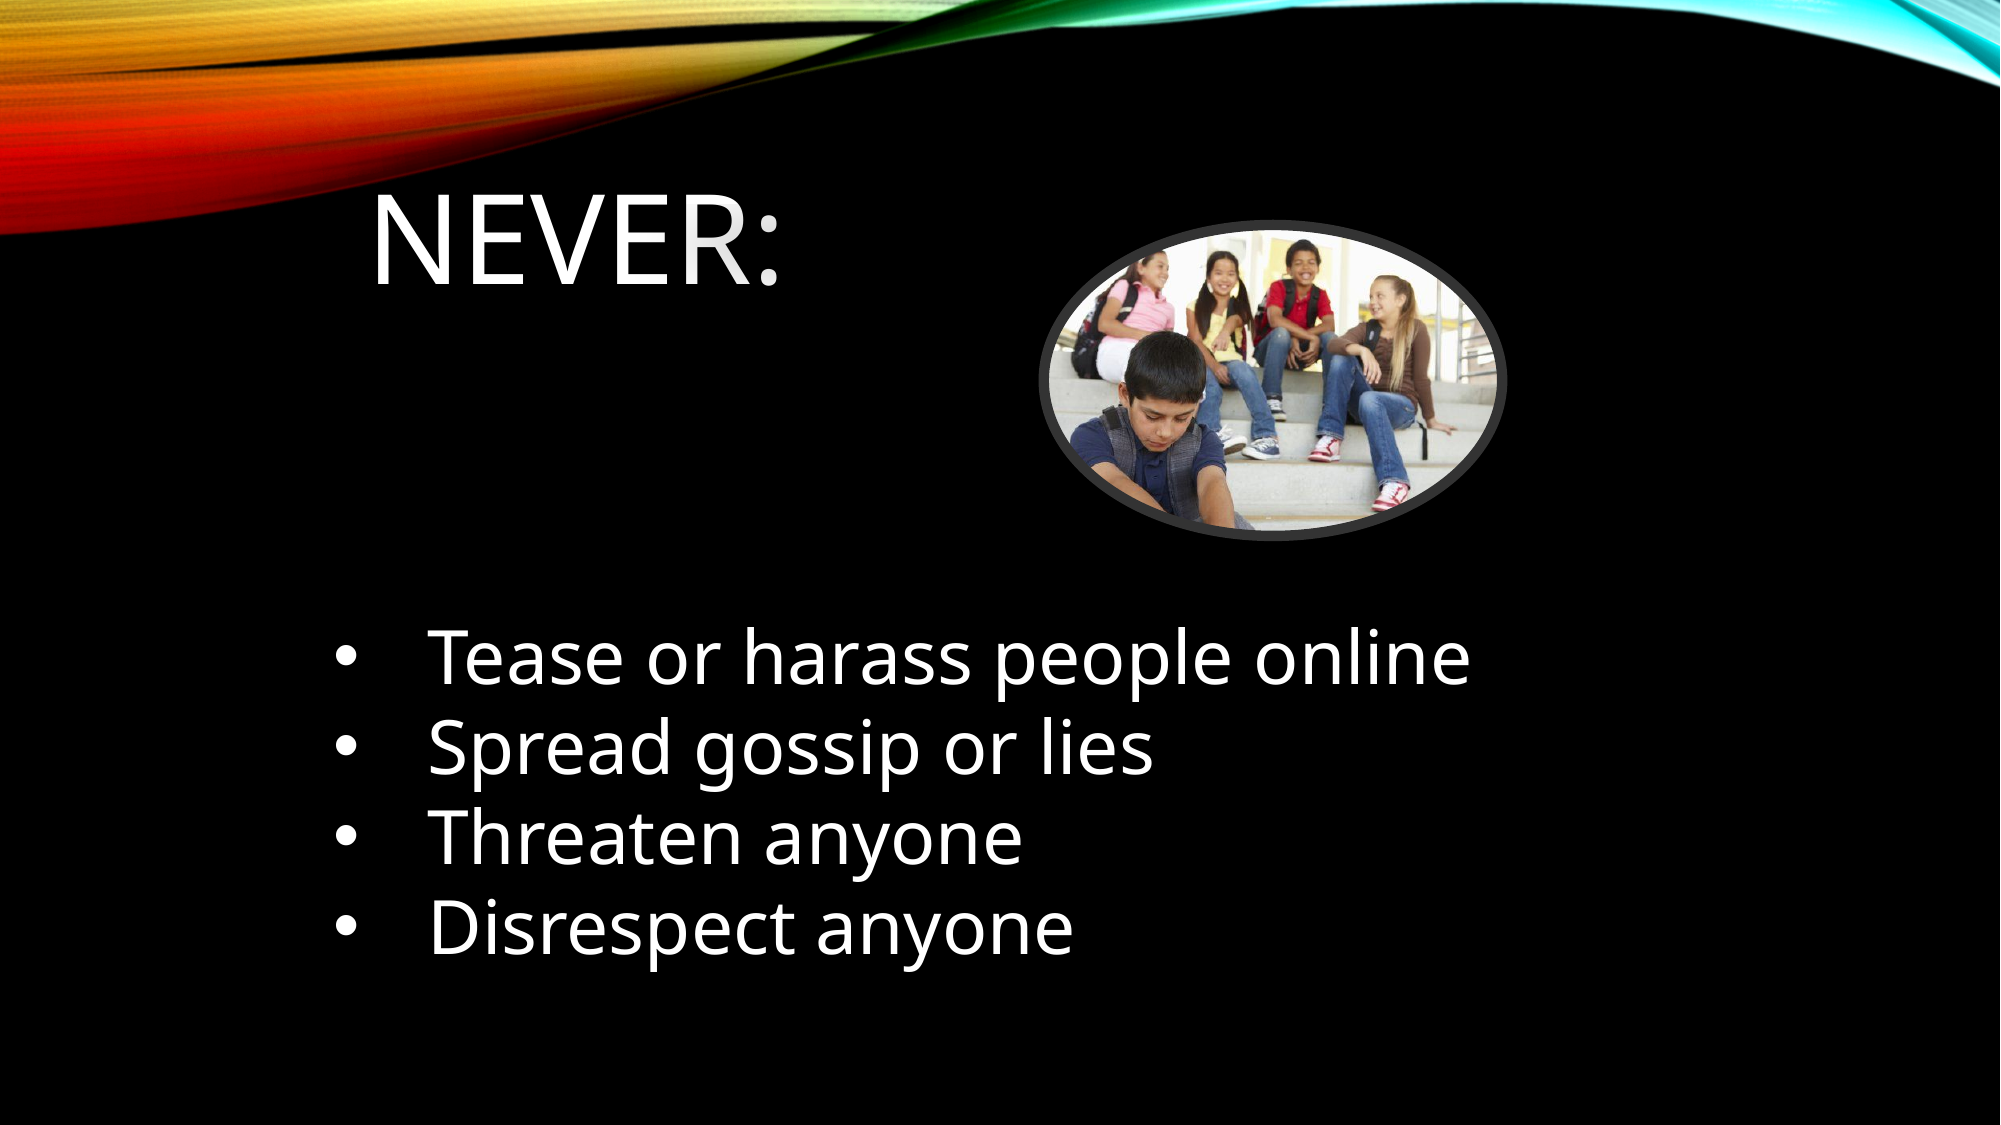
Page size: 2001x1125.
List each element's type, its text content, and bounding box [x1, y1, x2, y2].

picture [0, 0, 2000, 237]
picture [1043, 224, 1503, 537]
text_box NEVER: Tease or harass people online Spread gossip or lies Threaten anyone Disrespect anyone [318, 152, 1619, 1067]
